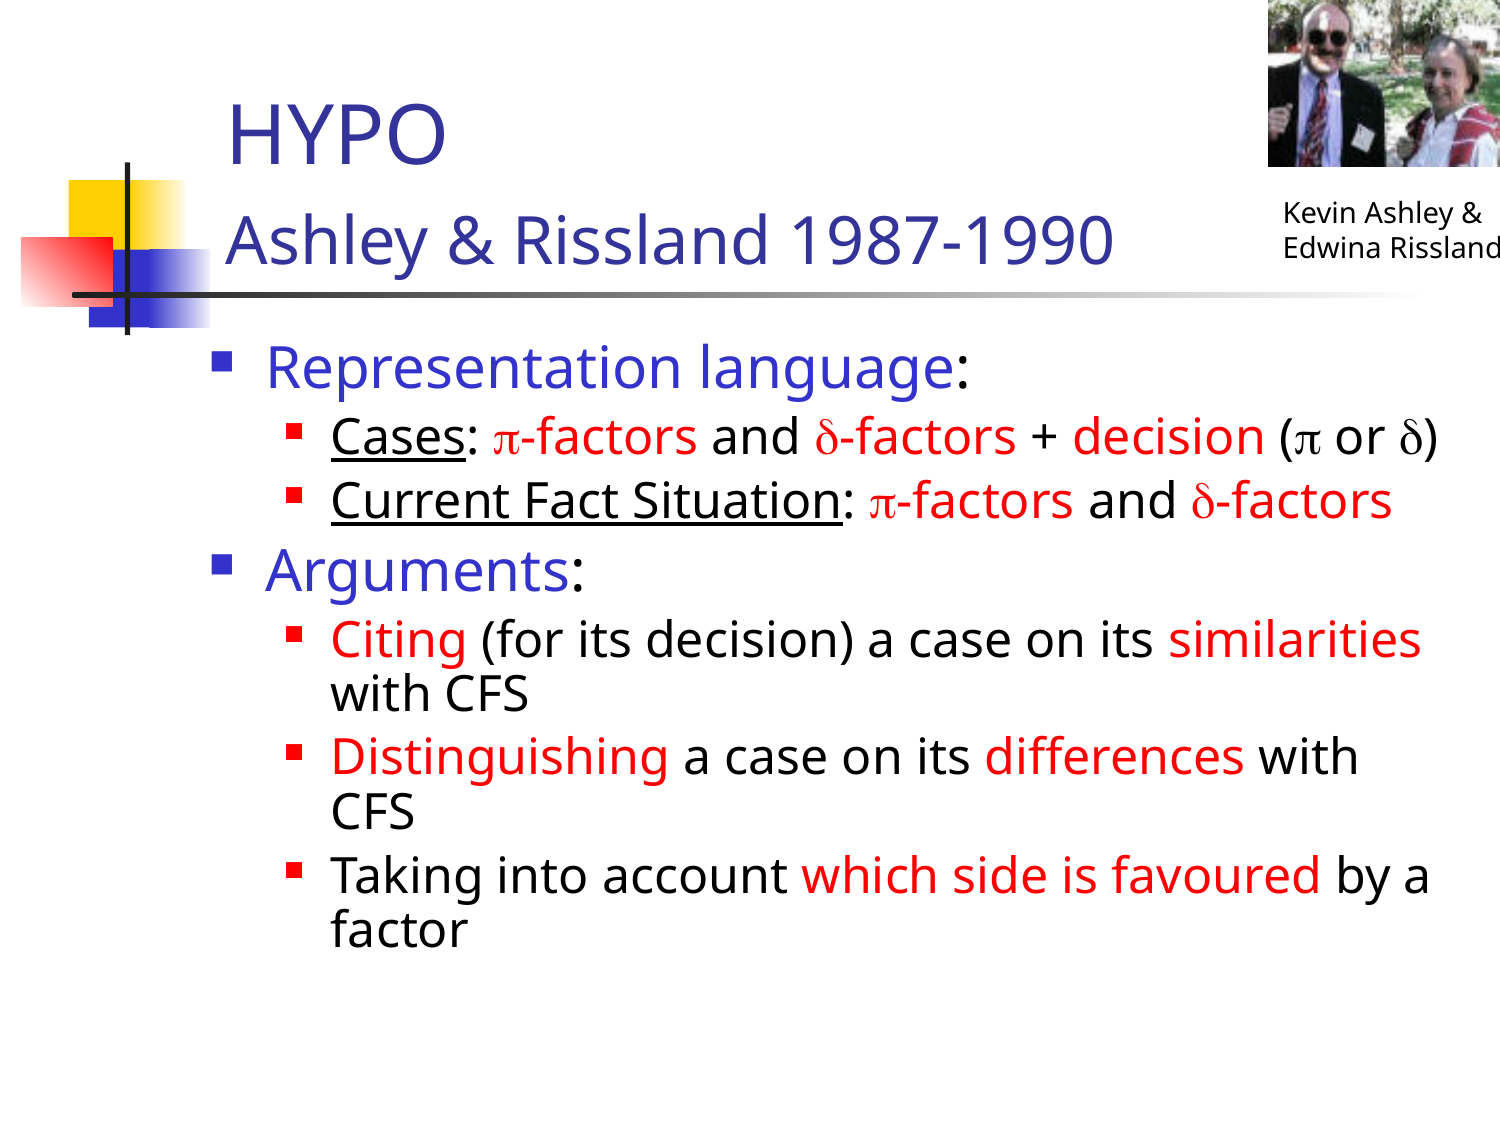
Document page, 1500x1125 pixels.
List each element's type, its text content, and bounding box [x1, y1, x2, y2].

list Representation language: Cases: p-factors and d-factors + decision (p or d) Current Fact Situation: p-factors and d-factors Arguments: Citing (for its decision) a case on its similarities with CFS Distinguishing a case on its differences with CFS Taking into account which side is favoured by a factor [193, 331, 1469, 1006]
title HYPO Ashley & Rissland 1987-1990 [188, 101, 1468, 289]
picture [1268, 0, 1500, 167]
text_box Kevin Ashley & Edwina Rissland [1267, 187, 1500, 273]
